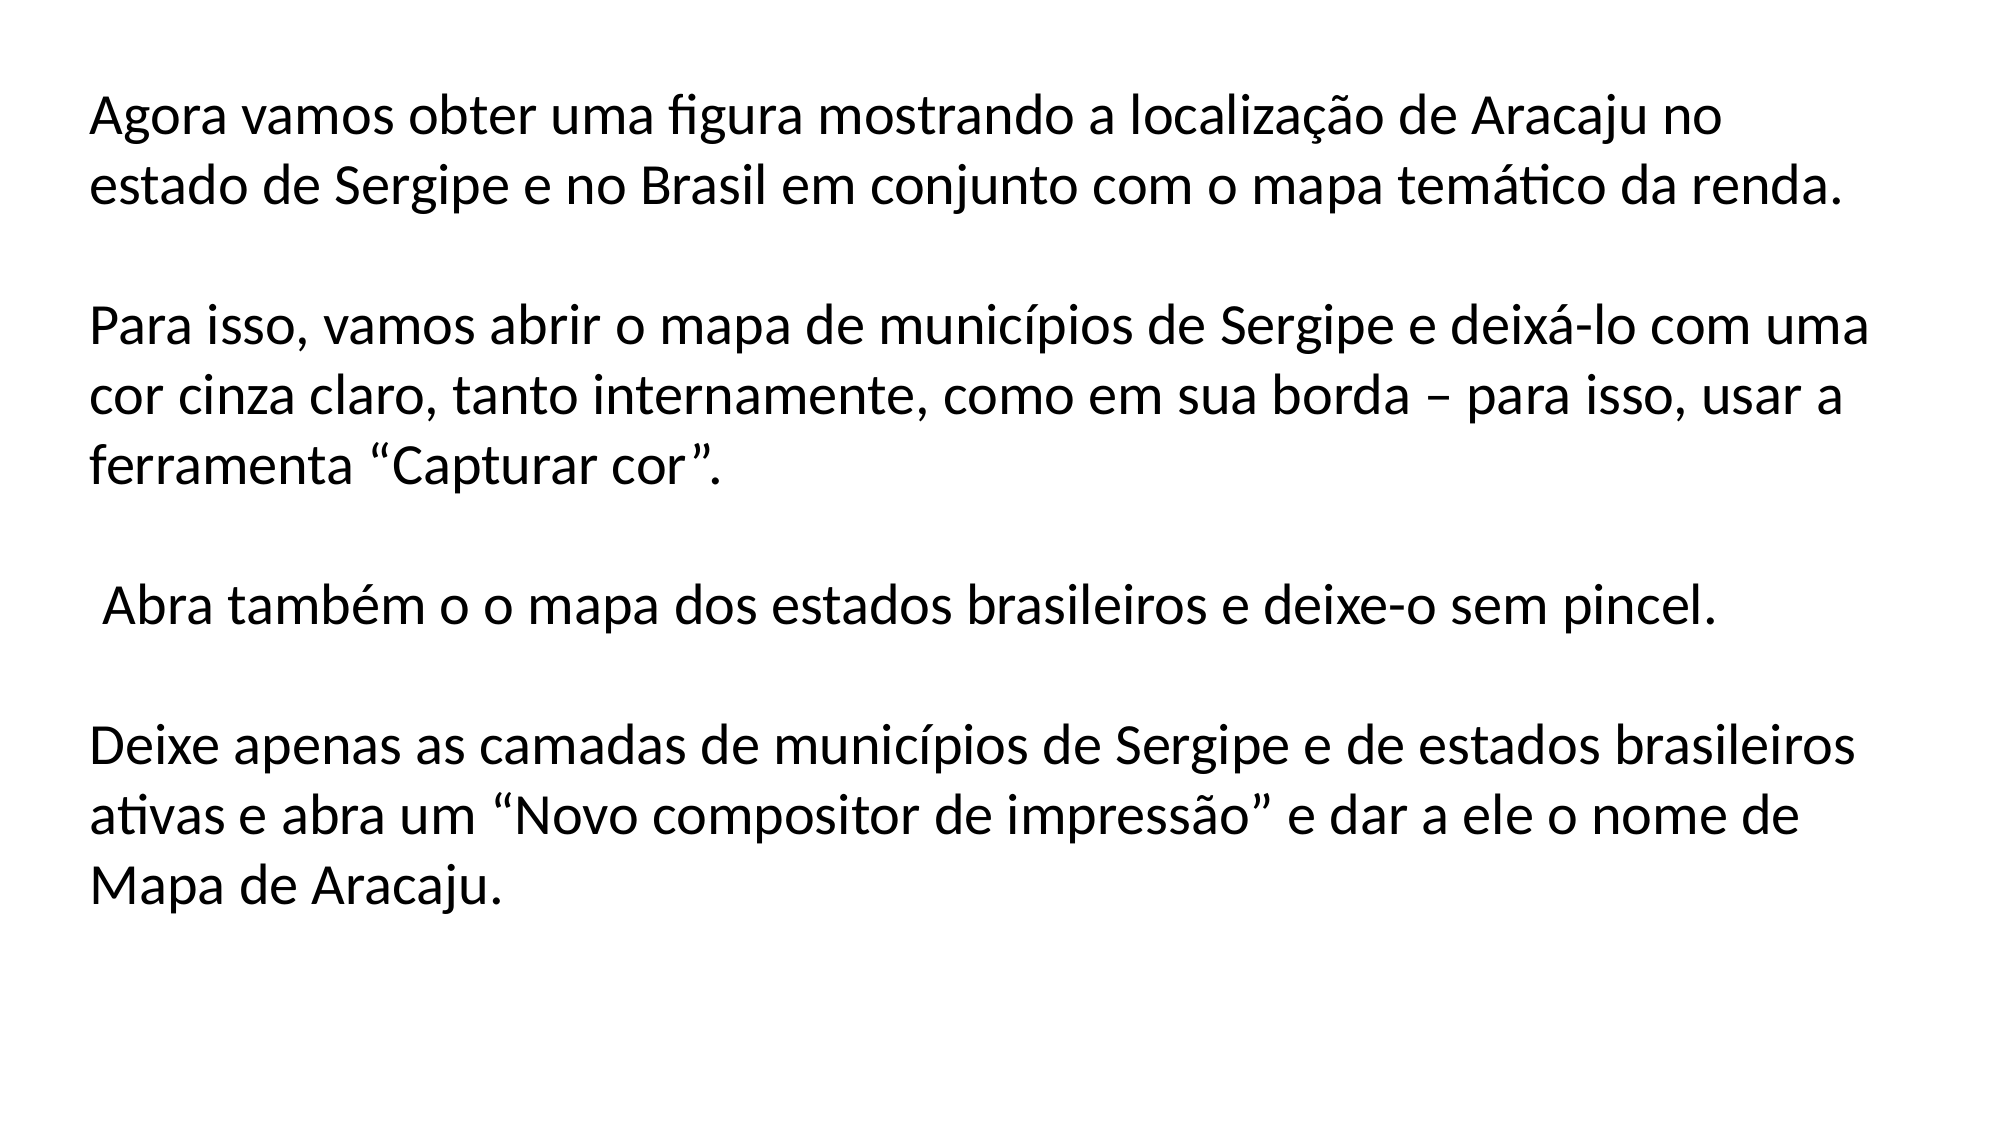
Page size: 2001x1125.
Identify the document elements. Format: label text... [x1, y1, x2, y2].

text_box Agora vamos obter uma figura mostrando a localização de Aracaju no estado de Sergipe e no Brasil em conjunto com o mapa temático da renda. Para isso, vamos abrir o mapa de municípios de Sergipe e deixá-lo com uma cor cinza claro, tanto internamente, como em sua borda – para isso, usar a ferramenta “Capturar cor”. Abra também o o mapa dos estados brasileiros e deixe-o sem pincel. Deixe apenas as camadas de municípios de Sergipe e de estados brasileiros ativas e abra um “Novo compositor de impressão” e dar a ele o nome de Mapa de Aracaju. [74, 68, 1897, 994]
